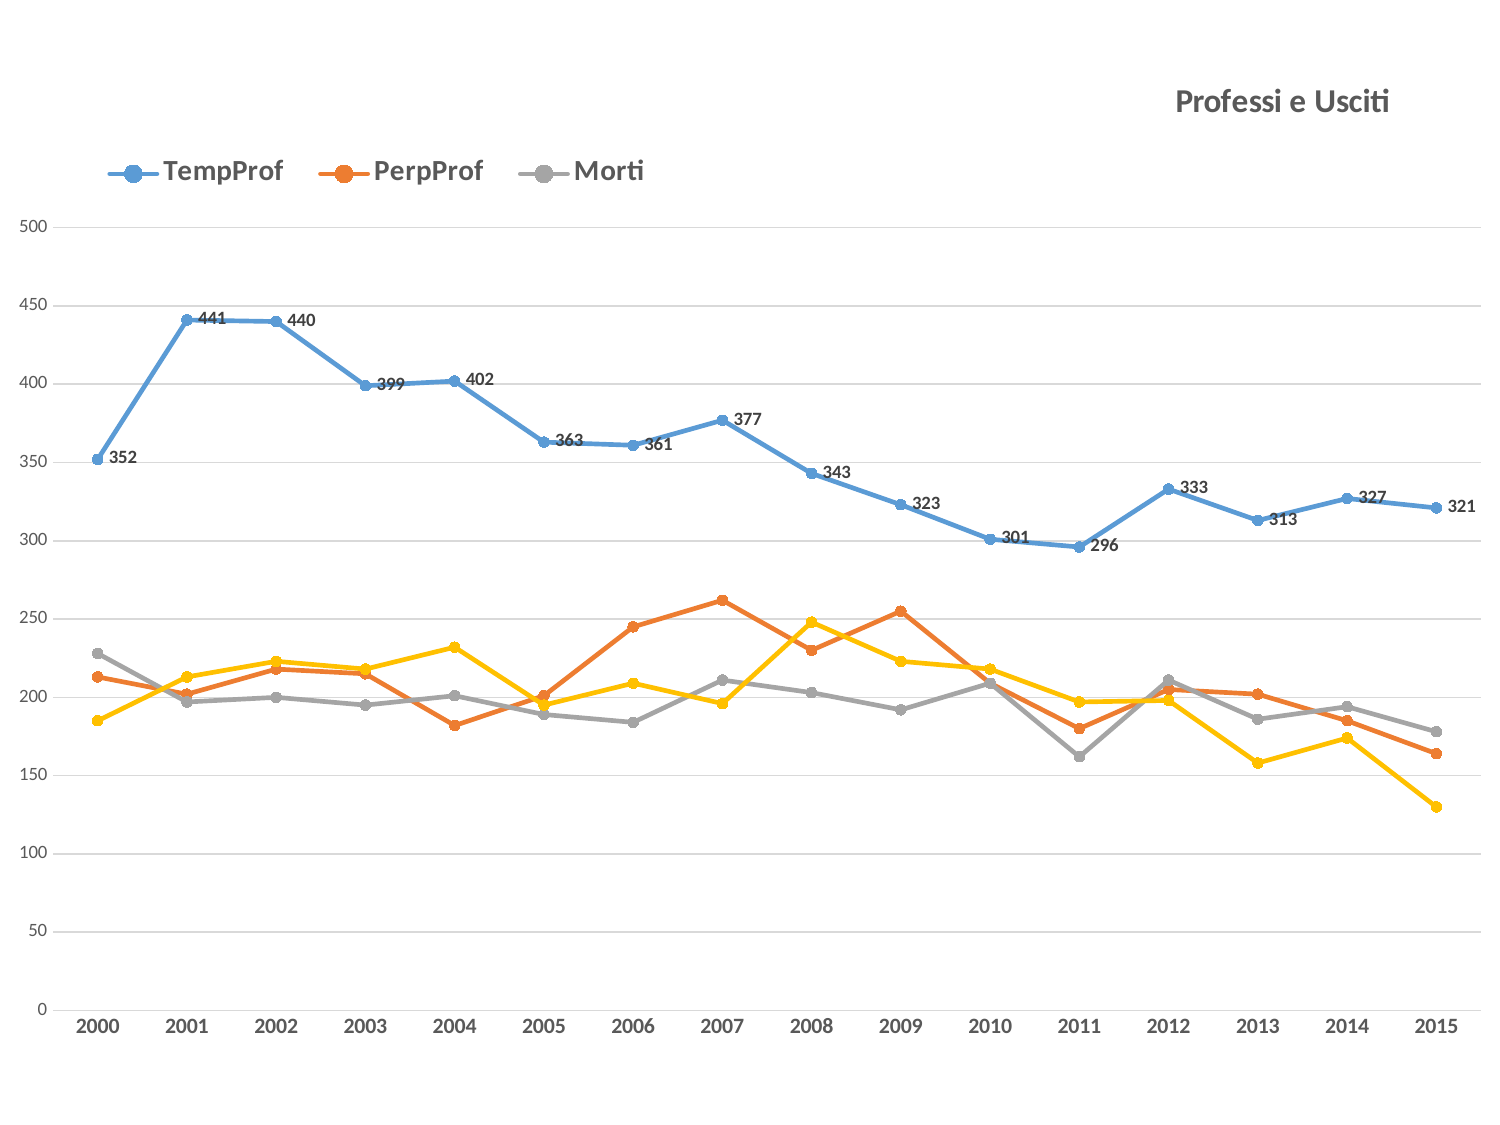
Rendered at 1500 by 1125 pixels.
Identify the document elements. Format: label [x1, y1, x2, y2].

chart [0, 64, 1500, 1060]
